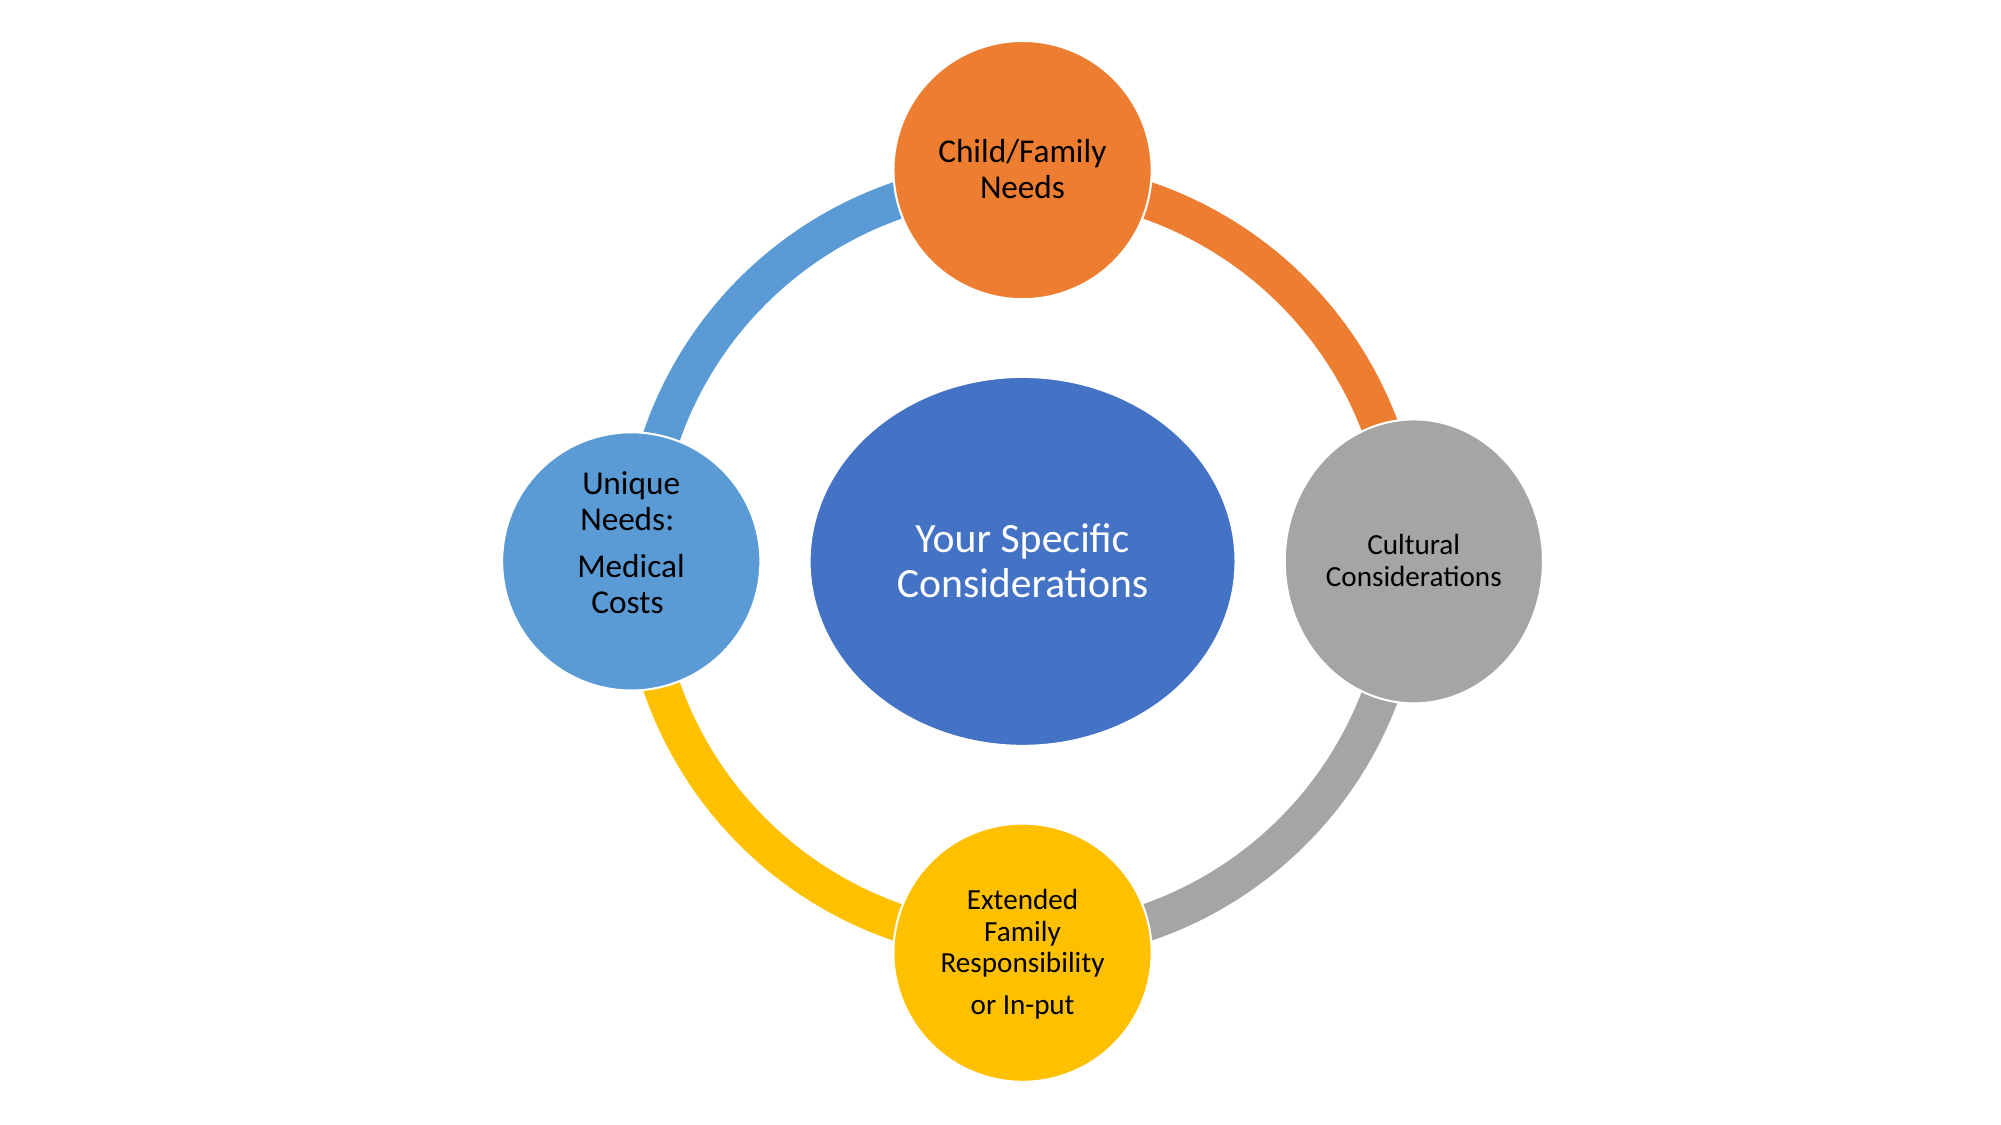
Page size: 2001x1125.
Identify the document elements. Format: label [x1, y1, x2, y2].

text_box [127, 40, 1918, 1083]
